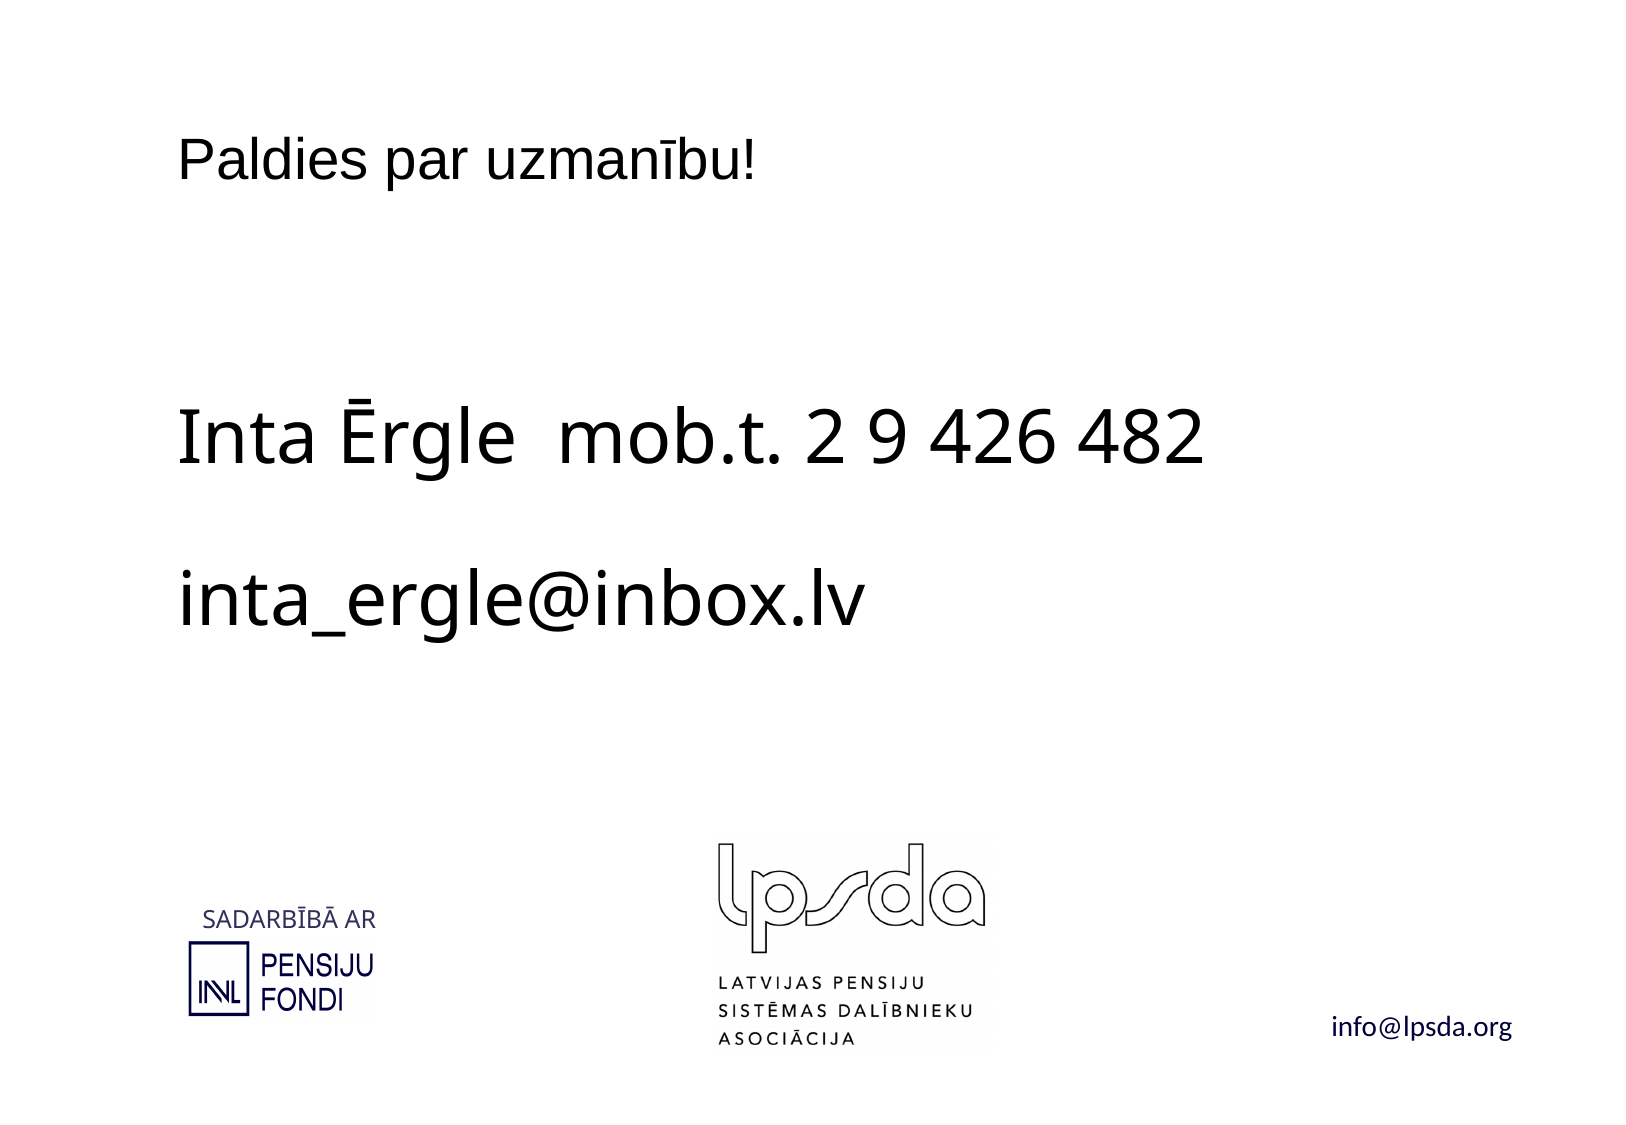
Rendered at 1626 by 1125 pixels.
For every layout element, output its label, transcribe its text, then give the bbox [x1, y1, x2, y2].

title Paldies par uzmanību! Inta Ērgle mob.t. 2 9 426 482 inta_ergle@inbox.lv [162, 412, 1265, 679]
picture [710, 830, 994, 1054]
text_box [176, 896, 403, 1020]
text_box info@lpsda.org [1316, 1003, 1551, 1037]
